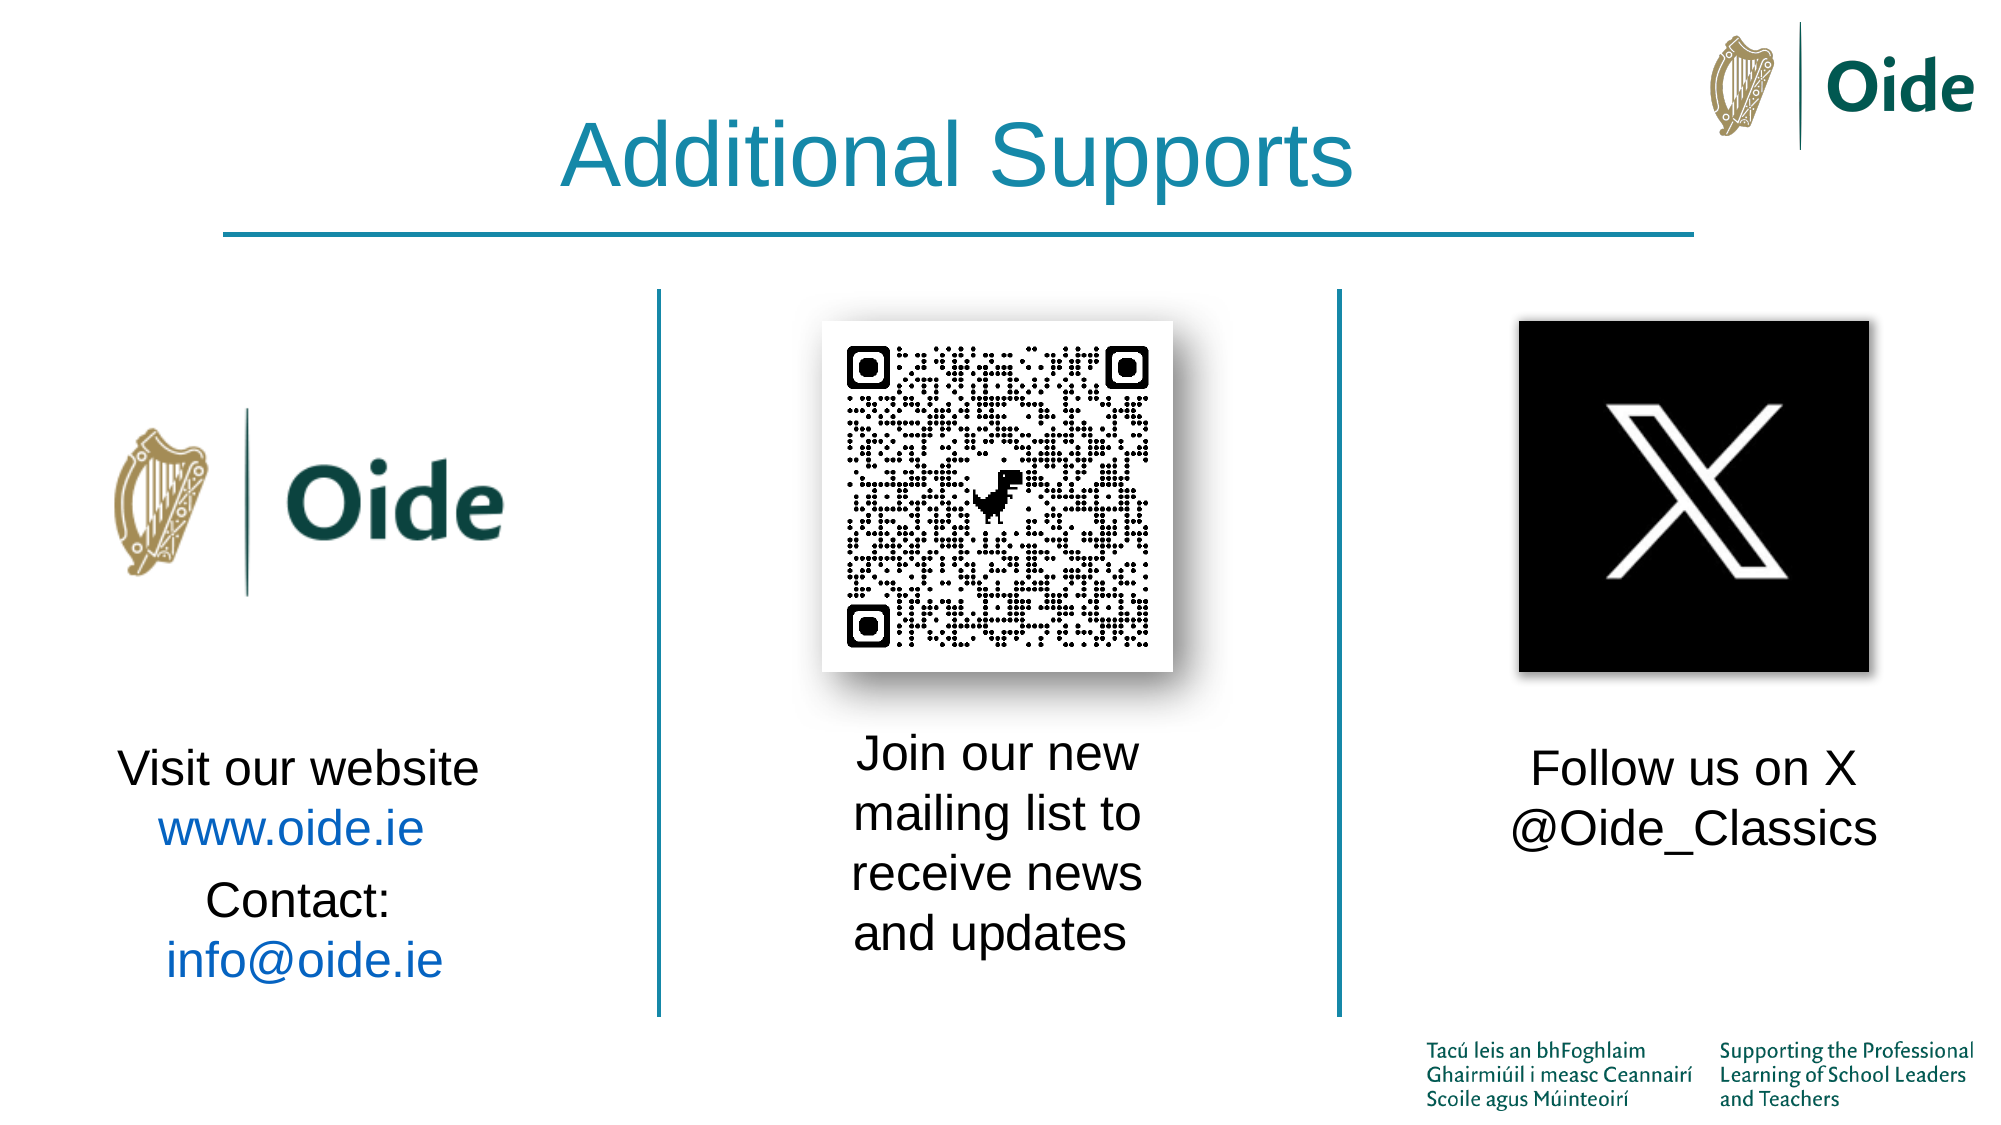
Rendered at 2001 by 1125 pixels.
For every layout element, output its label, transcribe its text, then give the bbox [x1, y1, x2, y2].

picture [1710, 22, 1974, 150]
picture [822, 321, 1173, 672]
picture [90, 359, 521, 620]
title Additional Supports [96, 48, 1822, 266]
text_box Follow us on X @Oide_Classics [1413, 727, 1975, 863]
text_box Join our new mailing list to receive news and updates [802, 713, 1193, 969]
picture [1426, 1041, 1973, 1111]
picture [1518, 321, 1870, 672]
text_box Visit our website www.oide.ie Contact: info@oide.ie [60, 727, 552, 892]
